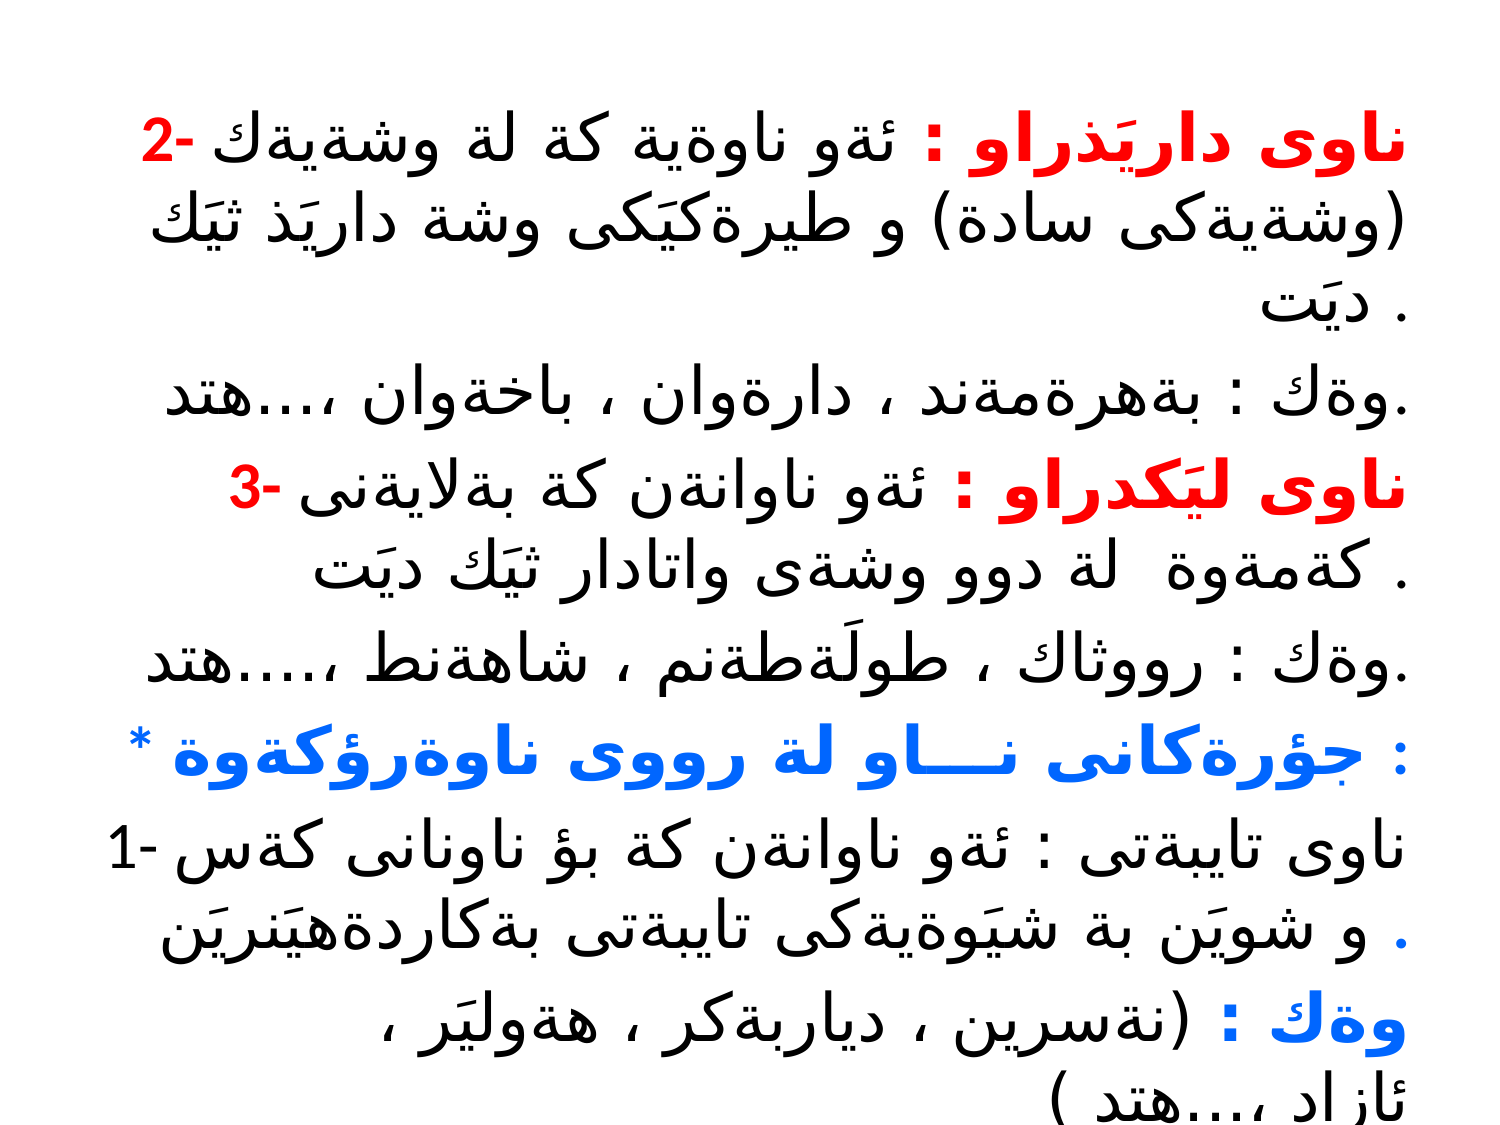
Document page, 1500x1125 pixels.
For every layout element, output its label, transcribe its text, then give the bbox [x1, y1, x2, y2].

list 2- ناوى داريَذراو : ئةو ناوةية كة لة وشةيةك (وشةيةكى سادة) و طيرةكيَكى وشة داريَذ ثيَك ديَت . وةك : بةهرةمةند ، دارةوان ، باخةوان ،...هتد. 3- ناوى ليَكدراو : ئةو ناوانةن كة بةلايةنى كةمةوة لة دوو وشةى واتادار ثيَك ديَت . وةك : رووثاك ، طولَةطةنم ، شاهةنط ،....هتد. * جؤرةكانى نـــاو لة رووى ناوةرؤكةوة : 1- ناوى تايبةتى : ئةو ناوانةن كة بؤ ناونانى كةس و شويَن بة شيَوةيةكى تايبةتى بةكاردةهيَنريَن . وةك : (نةسرين ، دياربةكر ، هةوليَر ، ئازاد ،...هتد ) [75, 87, 1425, 1005]
